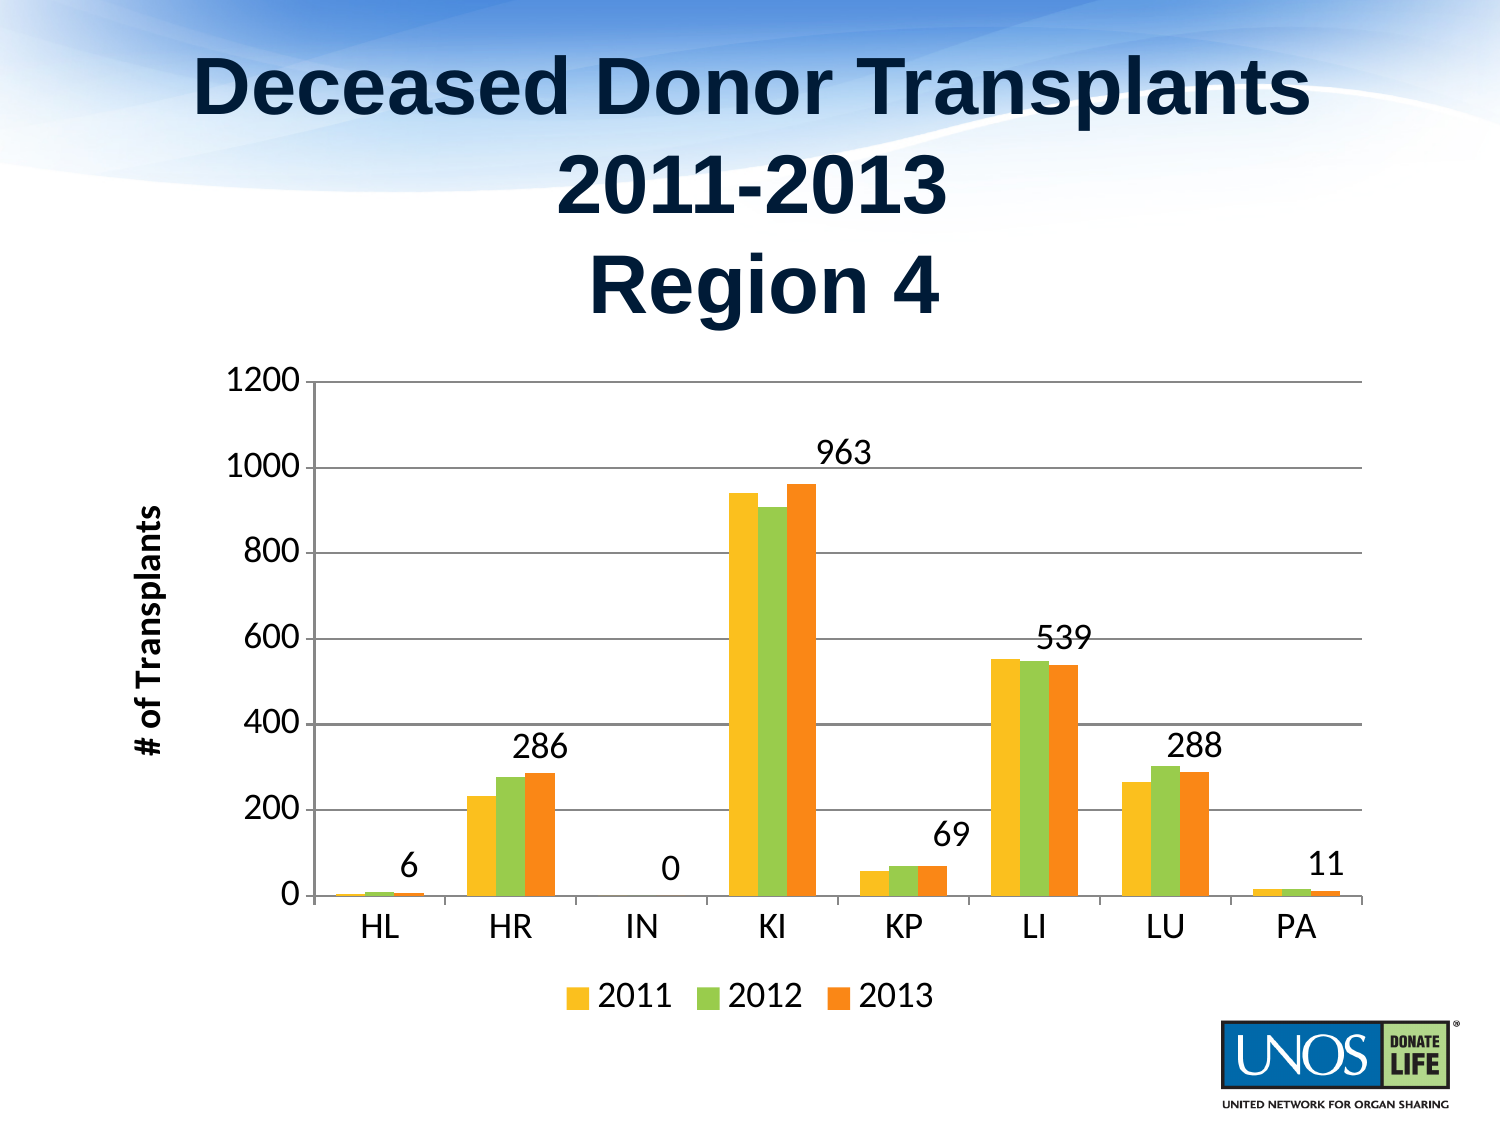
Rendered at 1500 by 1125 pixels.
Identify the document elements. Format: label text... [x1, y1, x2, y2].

picture [0, 0, 1500, 1125]
title Deceased Donor Transplants 2011-2013 Region 4 [47, 25, 1482, 166]
chart [111, 349, 1388, 1026]
